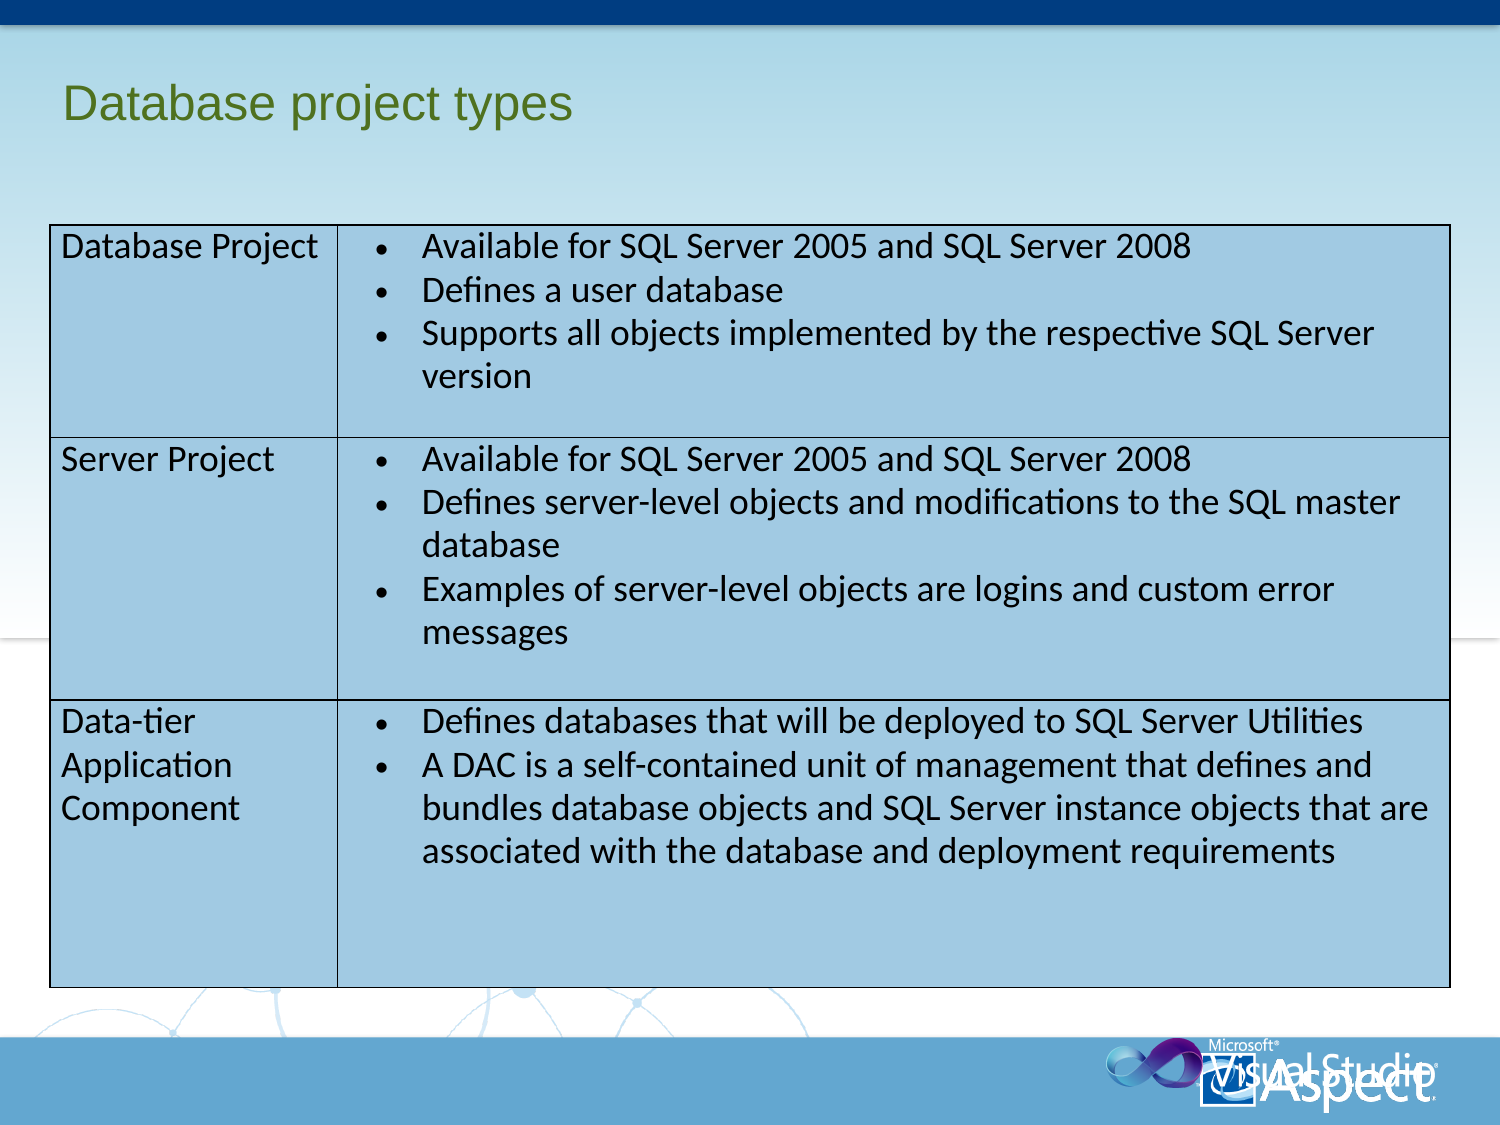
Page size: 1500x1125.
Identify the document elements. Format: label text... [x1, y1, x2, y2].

title Database project types [62, 70, 1436, 200]
table_header Available for SQL Server 2005 and SQL Server 2008 Defines a user database Supports all objects implemented by the respective SQL Server version [338, 226, 1449, 437]
table_cell Data-tier Application Component [51, 701, 337, 987]
table_cell Server Project [51, 438, 337, 699]
table_header Database Project [51, 226, 337, 437]
table_cell Available for SQL Server 2005 and SQL Server 2008 Defines server-level objects and modifications to the SQL master database Examples of server-level objects are logins and custom error messages [338, 438, 1449, 699]
picture [1106, 1038, 1438, 1113]
table_cell Defines databases that will be deployed to SQL Server Utilities A DAC is a self-contained unit of management that defines and bundles database objects and SQL Server instance objects that are associated with the database and deployment requirements [338, 701, 1449, 987]
